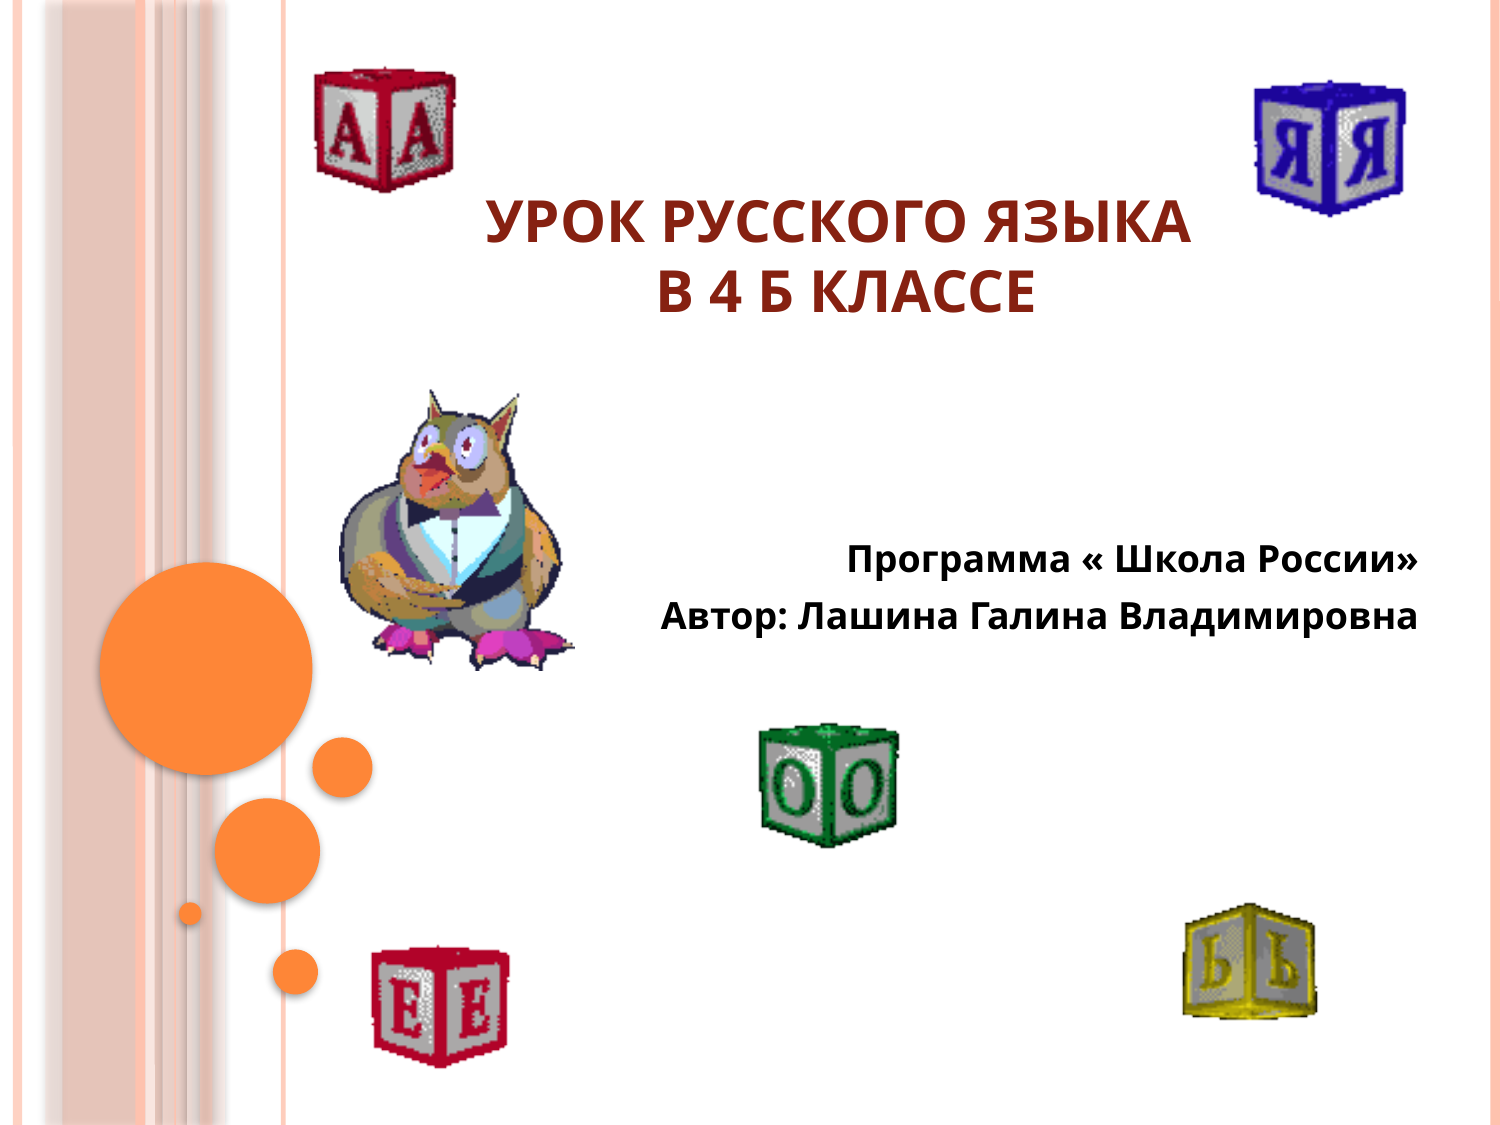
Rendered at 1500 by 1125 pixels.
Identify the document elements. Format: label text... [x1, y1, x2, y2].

picture [1151, 895, 1349, 1044]
picture [280, 46, 489, 203]
picture [1218, 58, 1444, 228]
picture [339, 925, 542, 1077]
picture [726, 702, 932, 857]
title Урок русского языка в 4 Б классе [339, 175, 1353, 332]
subtitle Программа « Школа России» Автор: Лашина Галина Владимировна [421, 527, 1435, 753]
picture [339, 386, 575, 671]
